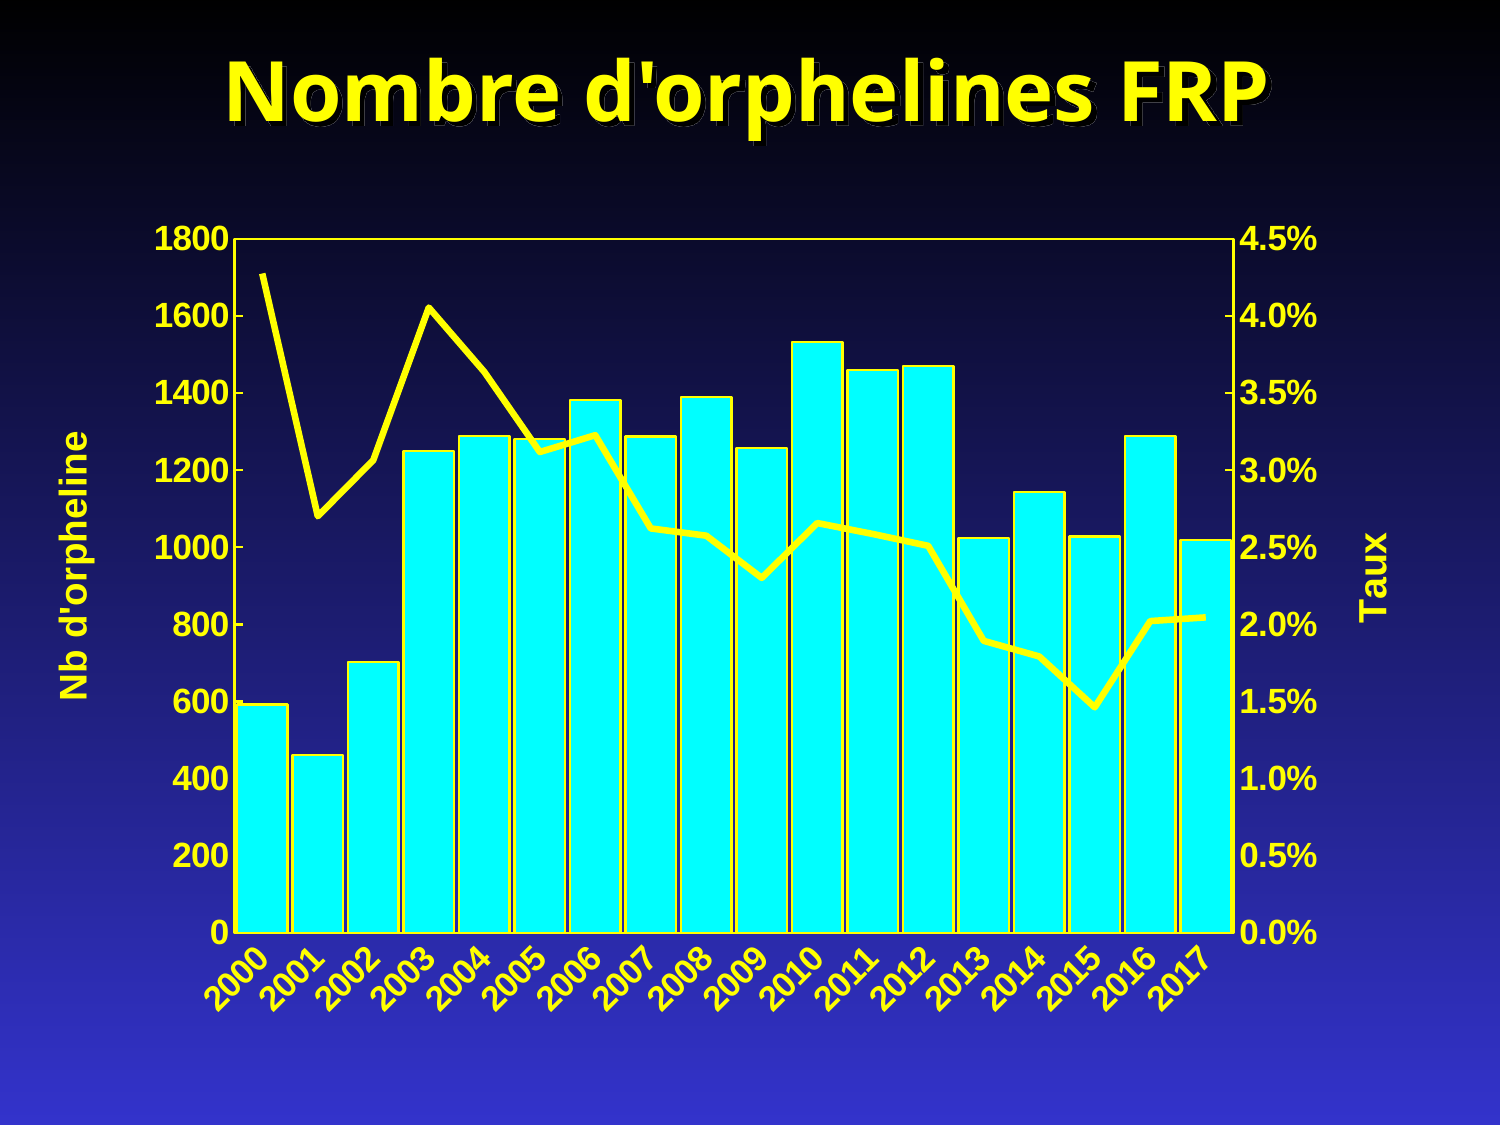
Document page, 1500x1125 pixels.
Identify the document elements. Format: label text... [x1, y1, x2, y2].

title Nombre d'orphelines FRP [109, 30, 1385, 185]
chart [19, 186, 1434, 1089]
